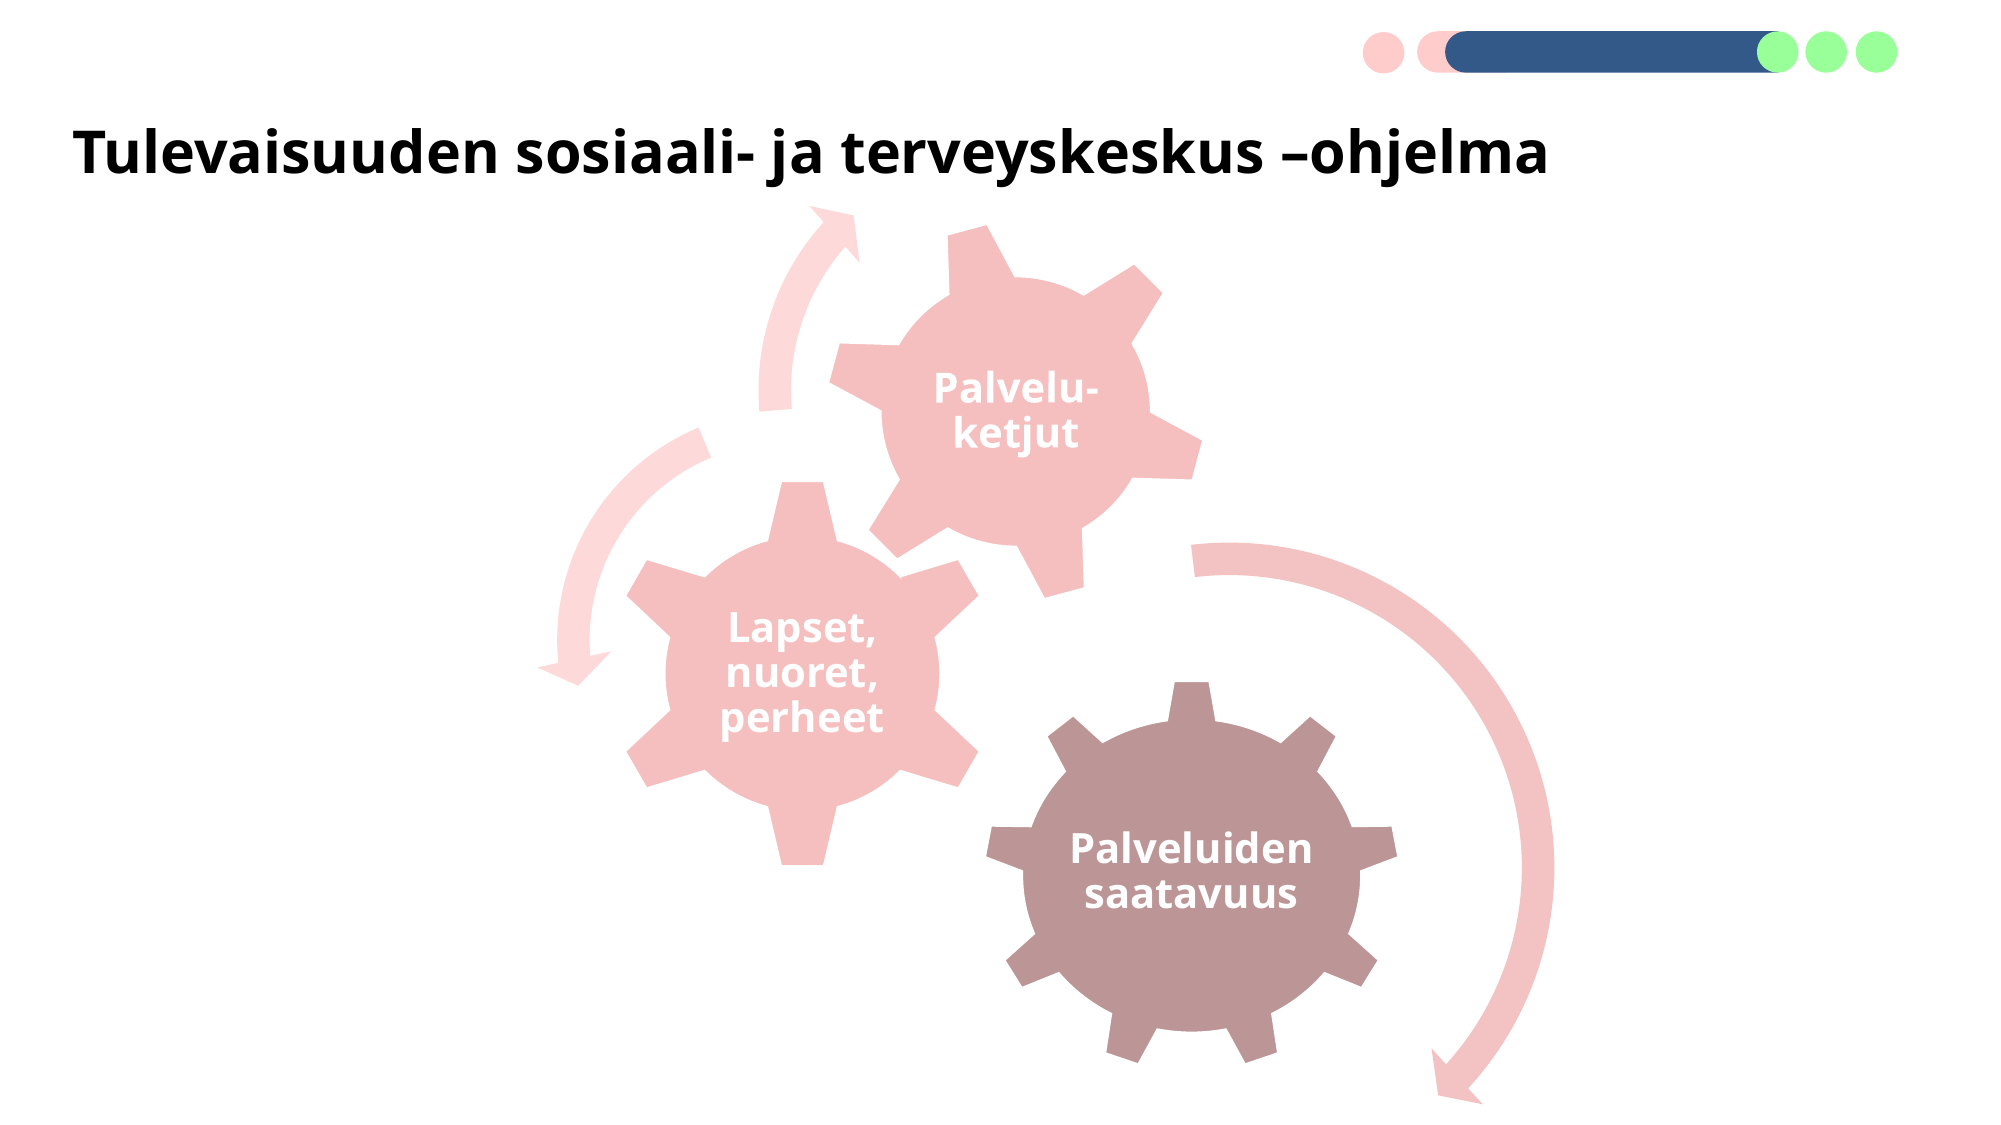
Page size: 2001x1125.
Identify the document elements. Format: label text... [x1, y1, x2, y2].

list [28, 139, 1892, 1125]
title Tulevaisuuden sosiaali- ja terveyskeskus –ohjelma [57, 77, 1863, 139]
